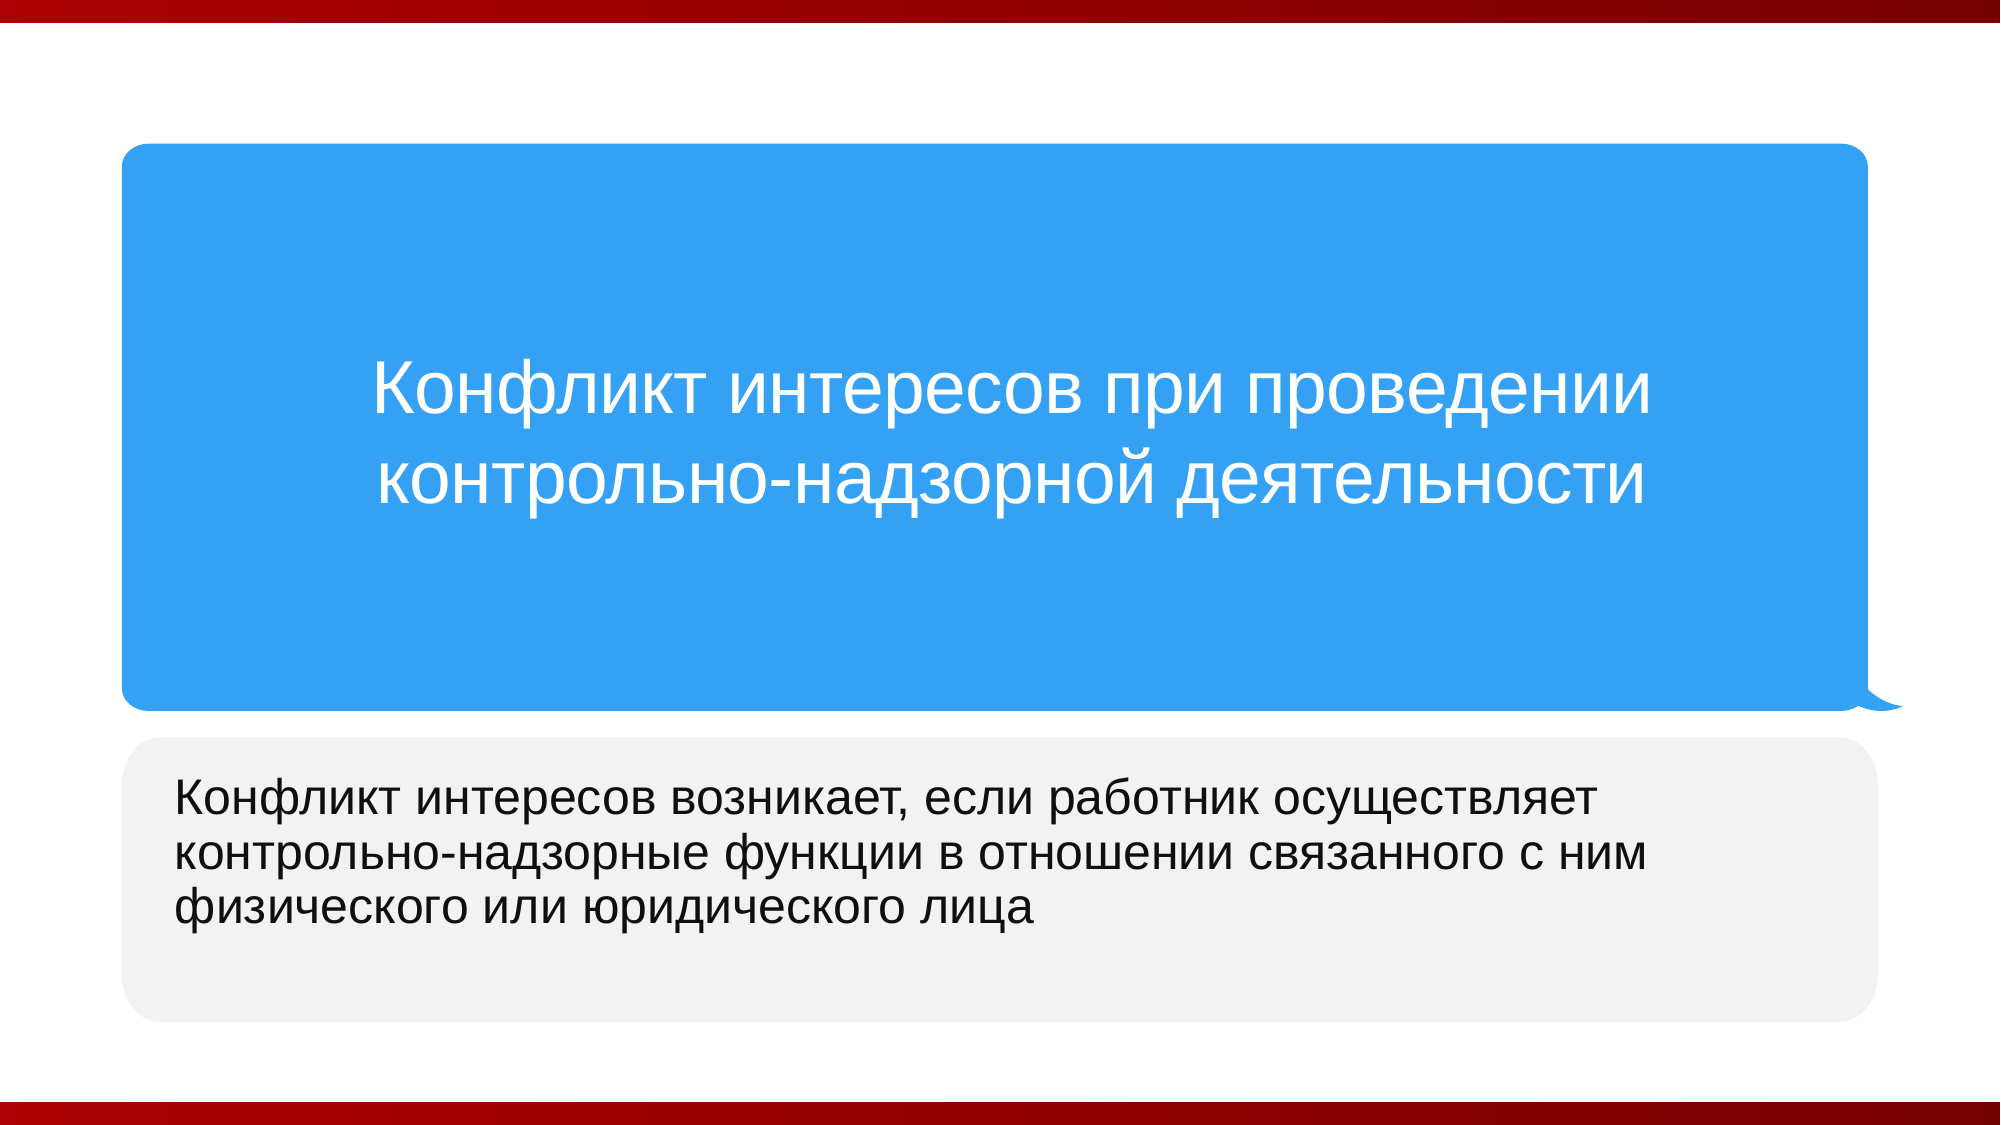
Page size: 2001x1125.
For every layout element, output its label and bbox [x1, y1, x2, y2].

text_box [0, 1102, 2000, 1125]
text_box [0, 0, 2000, 23]
text_box [121, 143, 1904, 1022]
